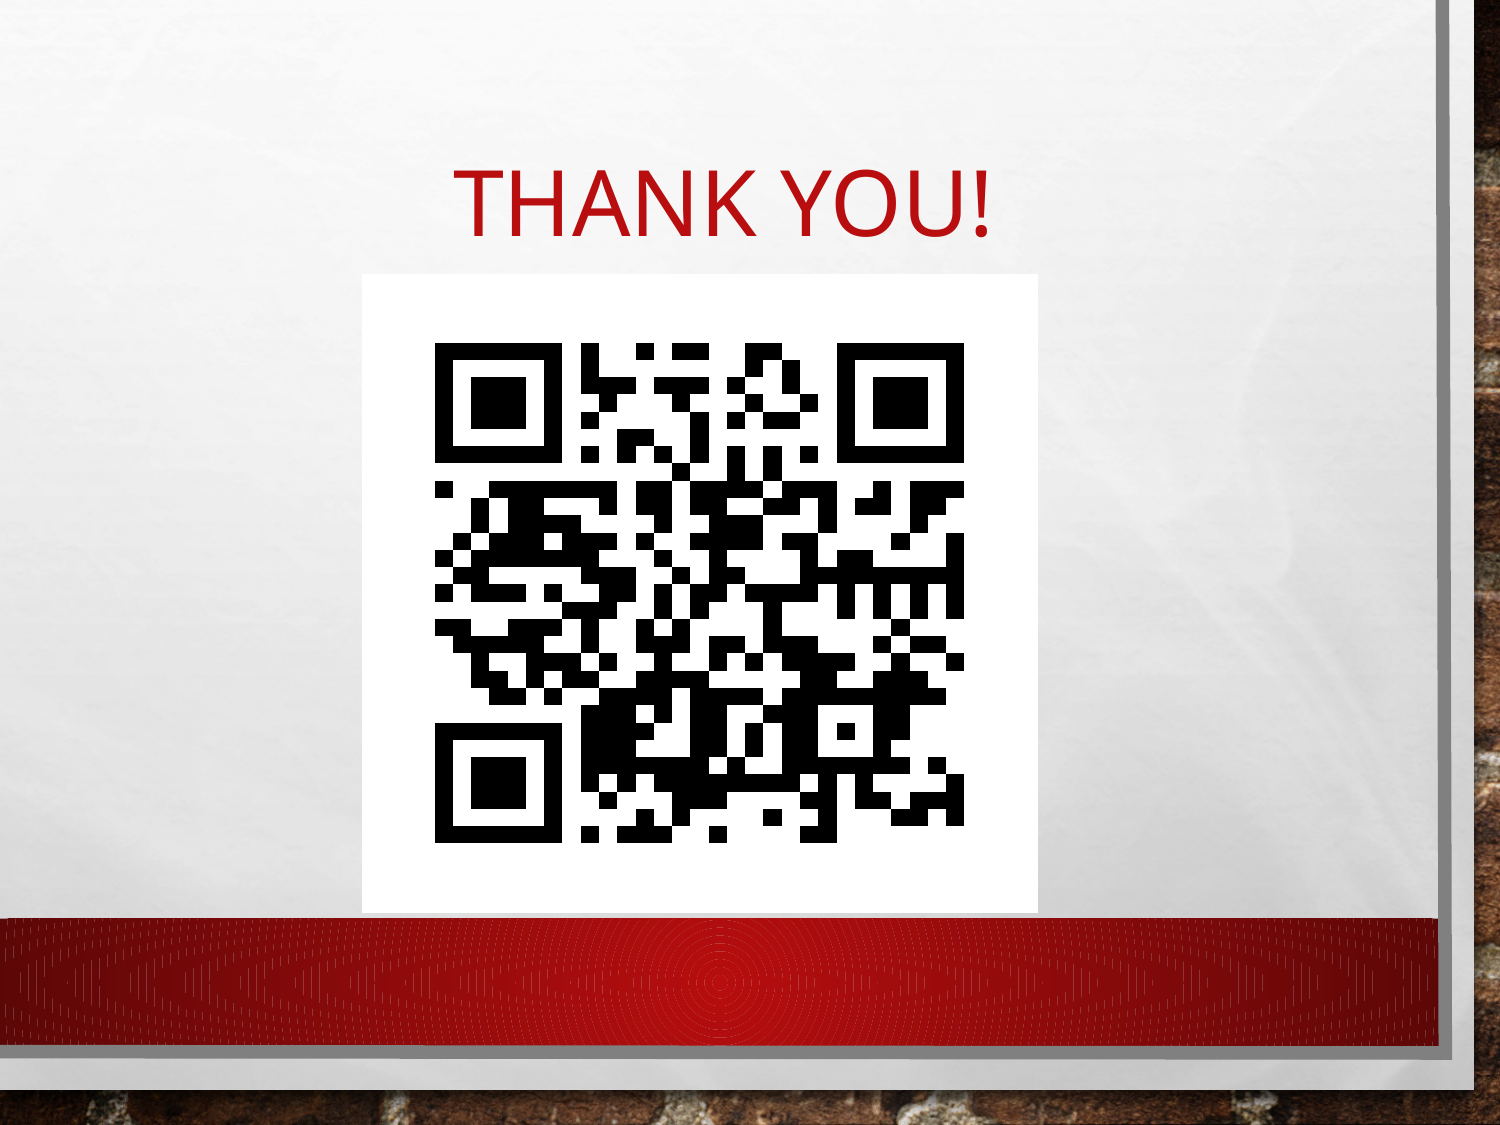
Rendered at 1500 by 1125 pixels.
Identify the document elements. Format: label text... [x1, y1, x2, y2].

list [362, 274, 1038, 913]
title Thank you! [84, 112, 1364, 302]
picture [0, 0, 1500, 1125]
